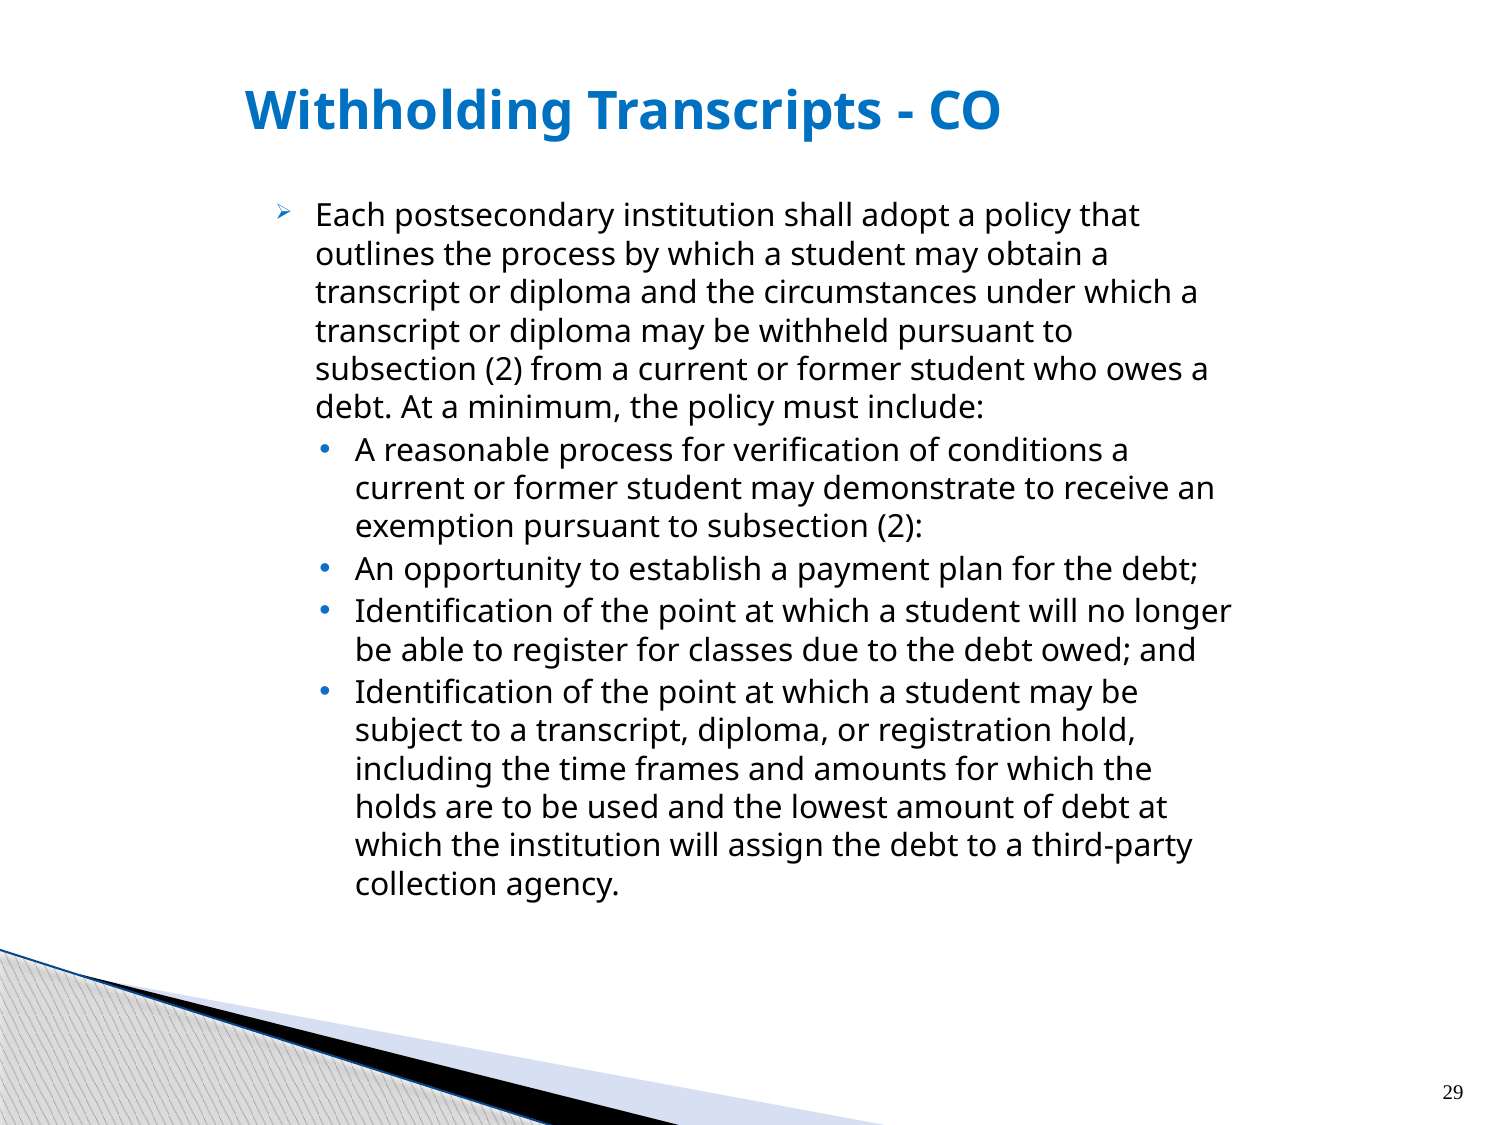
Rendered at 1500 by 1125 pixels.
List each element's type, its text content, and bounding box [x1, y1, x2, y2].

slide_number 29 [1418, 1051, 1479, 1112]
list Each postsecondary institution shall adopt a policy that outlines the process by which a student may obtain a transcript or diploma and the circumstances under which a transcript or diploma may be withheld pursuant to subsection (2) from a current or former student who owes a debt. At a minimum, the policy must include: A reasonable process for verification of conditions a current or former student may demonstrate to receive an exemption pursuant to subsection (2): An opportunity to establish a payment plan for the debt; Identification of the point at which a student will no longer be able to register for classes due to the debt owed; and Identification of the point at which a student may be subject to a transcript, diploma, or registration hold, including the time frames and amounts for which the holds are to be used and the lowest amount of debt at which the institution will assign the debt to a third-party collection agency. [243, 187, 1257, 913]
title Withholding Transcripts - CO [243, 13, 1257, 187]
